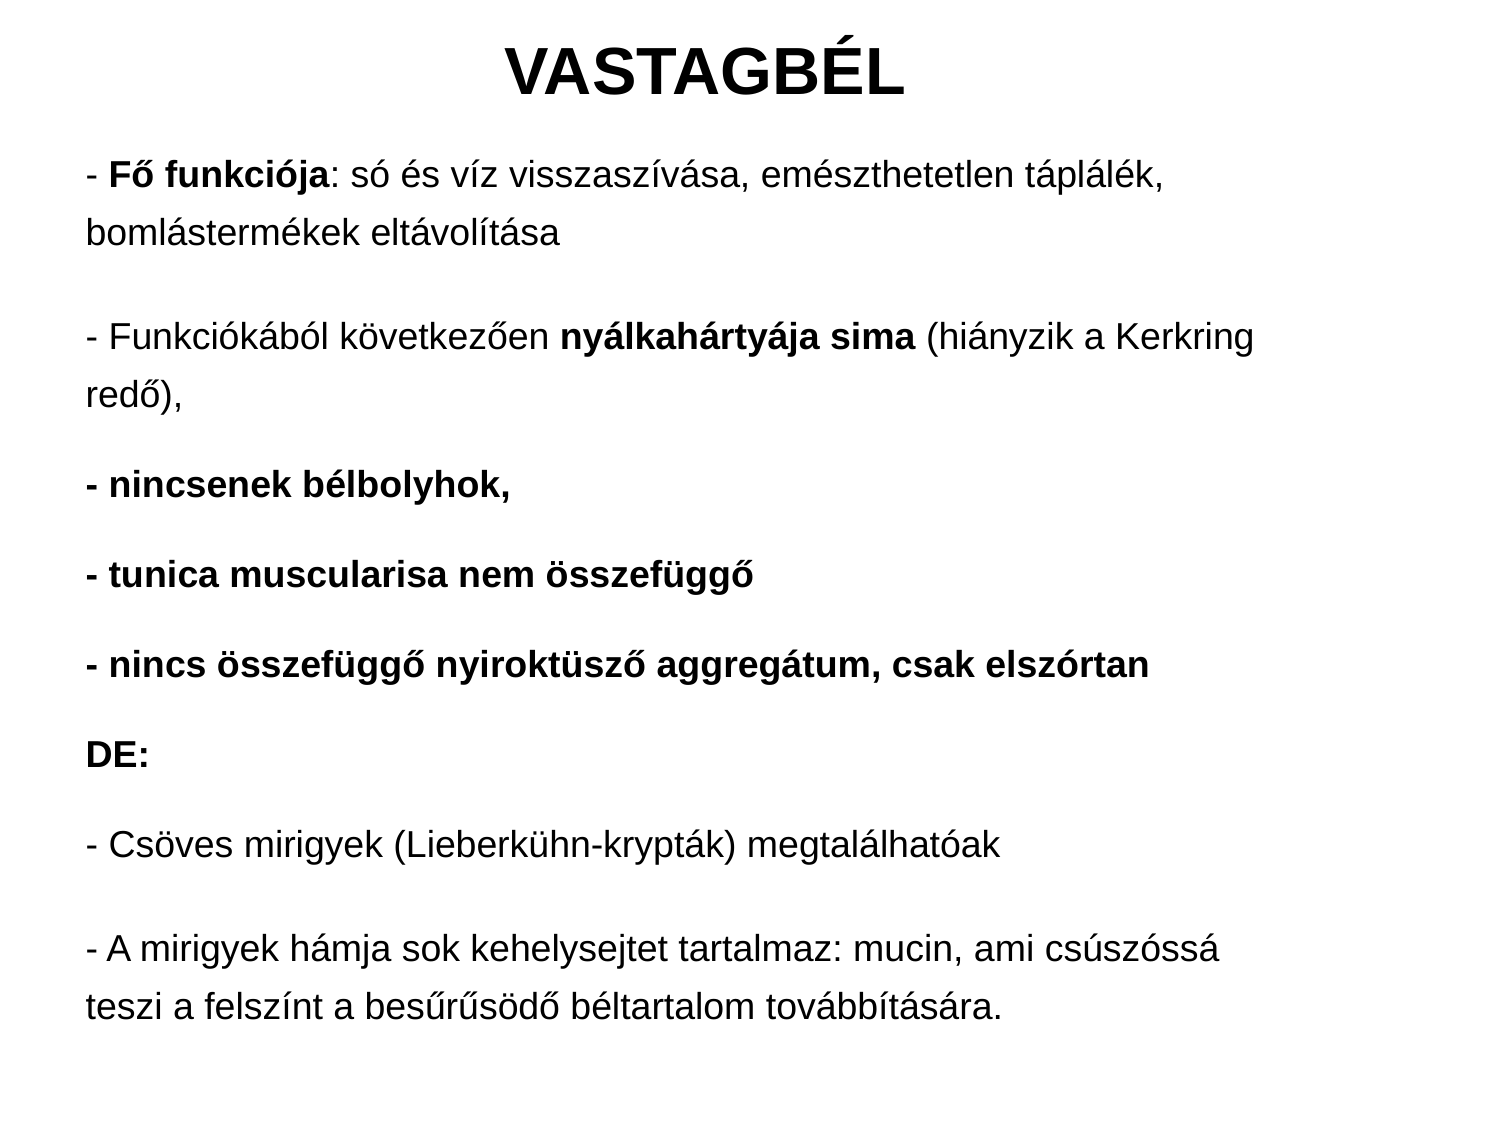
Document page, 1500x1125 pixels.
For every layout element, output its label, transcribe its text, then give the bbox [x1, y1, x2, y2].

text_box - Fő funkciója: só és víz visszaszívása, emészthetetlen táplálék, bomlástermékek eltávolítása - Funkciókából következően nyálkahártyája sima (hiányzik a Kerkring redő), - nincsenek bélbolyhok, - tunica muscularisa nem összefüggő - nincs összefüggő nyiroktüsző aggregátum, csak elszórtan DE: - Csöves mirigyek (Lieberkühn-krypták) megtalálhatóak - A mirigyek hámja sok kehelysejtet tartalmaz: mucin, ami csúszóssá teszi a felszínt a besűrűsödő béltartalom továbbítására. [70, 129, 1315, 1035]
text_box VASTAGBÉL [210, 20, 1200, 116]
